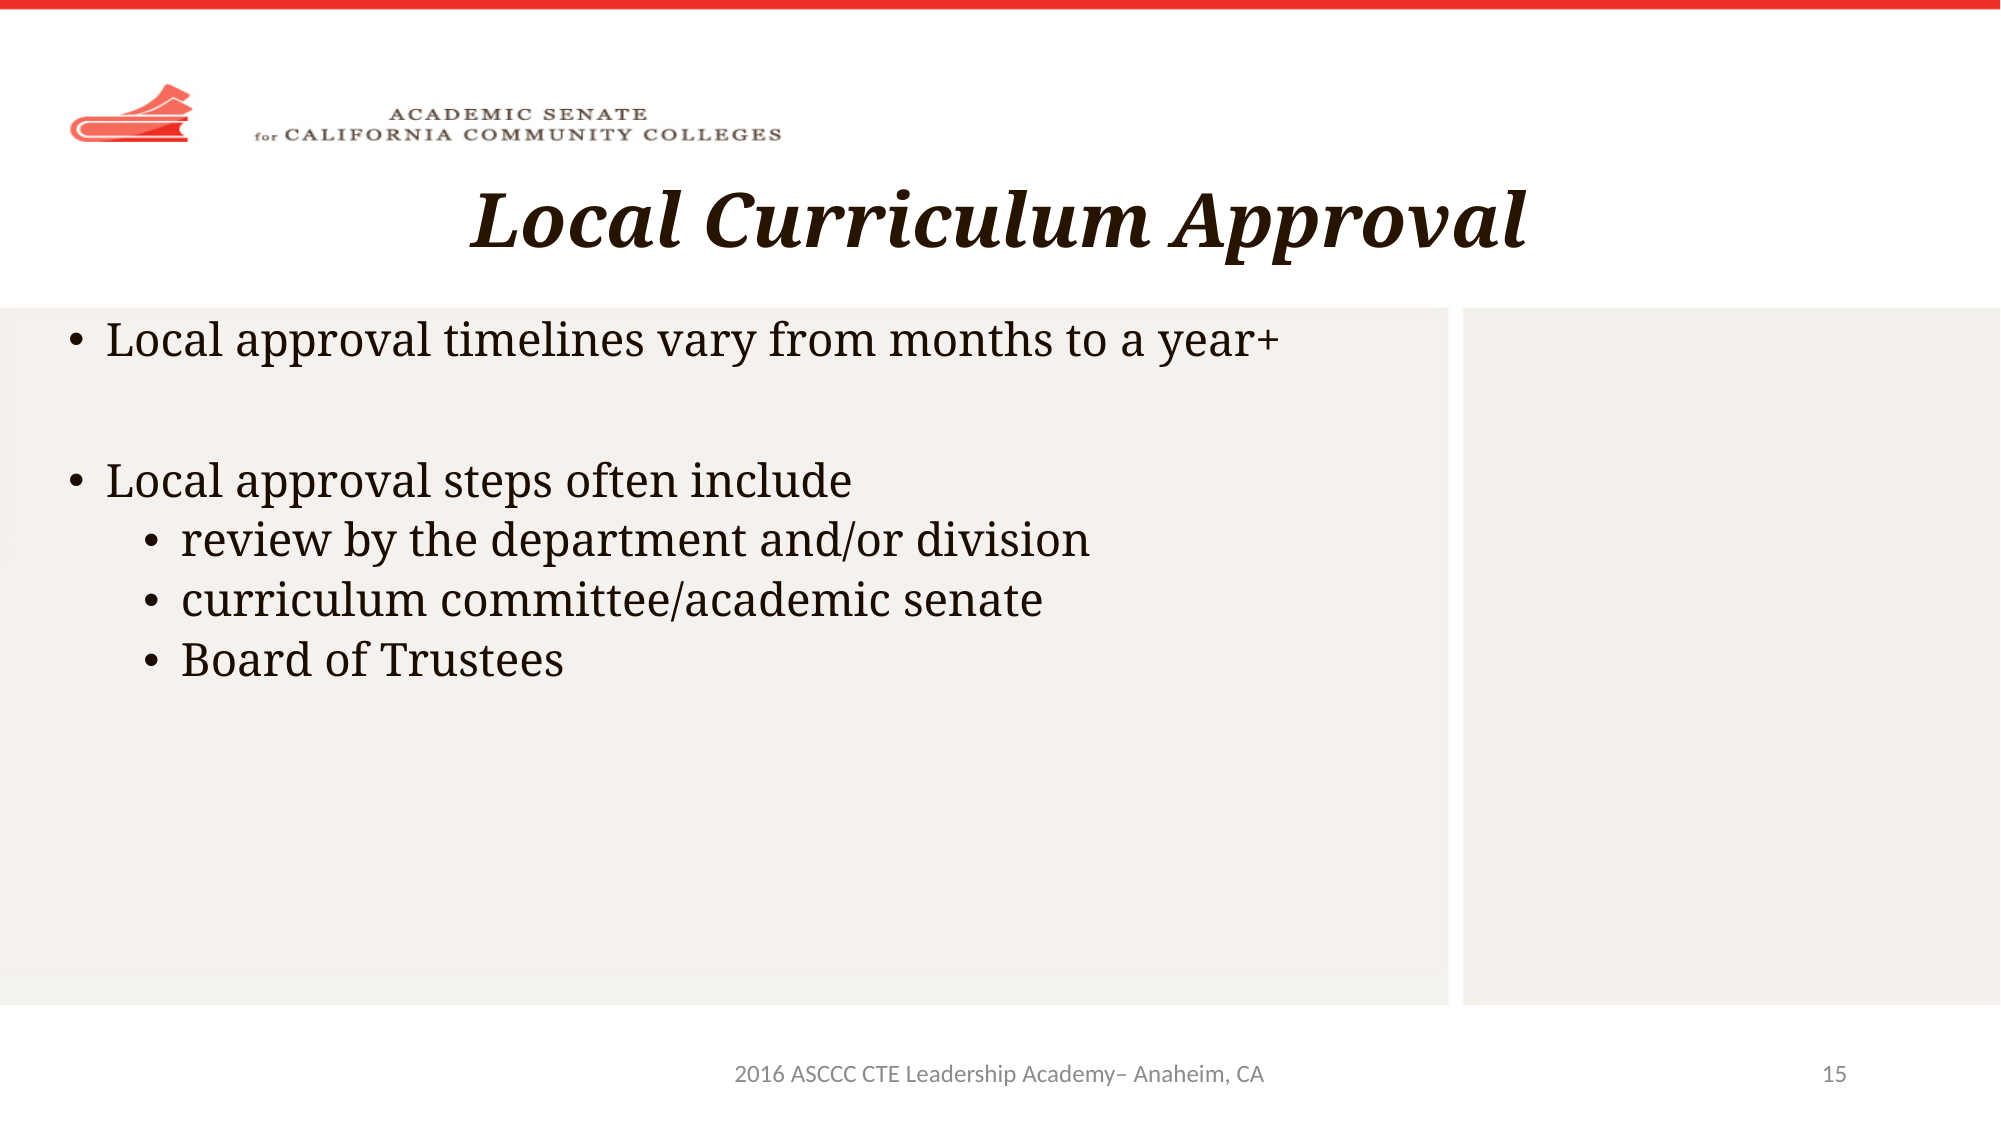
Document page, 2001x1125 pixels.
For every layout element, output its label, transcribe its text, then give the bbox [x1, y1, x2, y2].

footer 2016 ASCCC CTE Leadership Academy– Anaheim, CA [662, 1042, 1338, 1103]
list Local approval timelines vary from months to a year+ Local approval steps often include review by the department and/or division curriculum committee/academic senate Board of Trustees [53, 309, 1935, 989]
title Local Curriculum Approval [137, 148, 1863, 299]
picture [0, 0, 2001, 1125]
slide_number 15 [1412, 1042, 1863, 1103]
